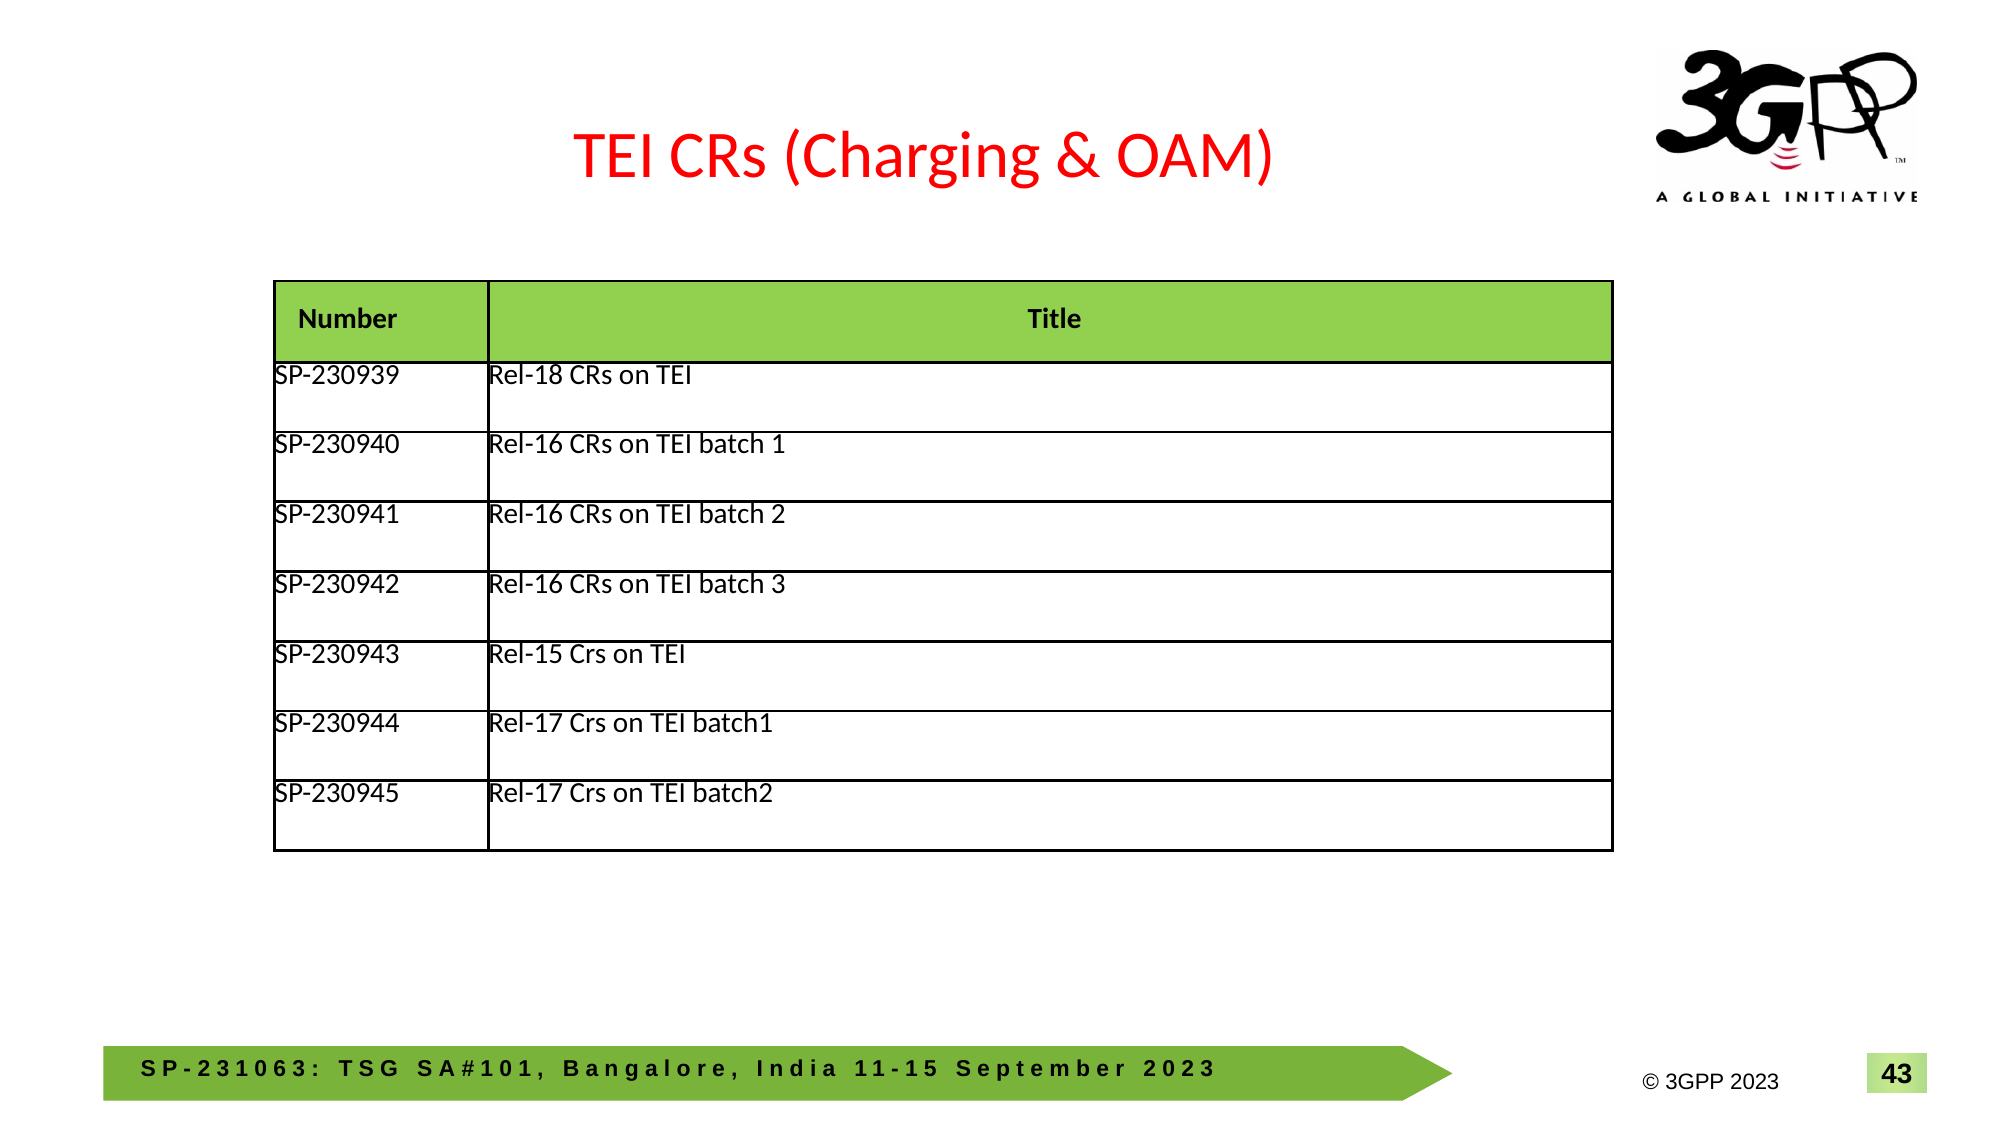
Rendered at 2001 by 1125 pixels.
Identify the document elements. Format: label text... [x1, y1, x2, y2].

text_box TEI CRs (Charging & OAM) [327, 134, 1536, 248]
table_cell SP-230940 [276, 433, 487, 500]
table_cell Rel-16 CRs on TEI batch 2 [490, 503, 1611, 570]
table_cell Rel-16 CRs on TEI batch 1 [490, 433, 1611, 500]
table_cell SP-230944 [276, 712, 487, 779]
table_cell Rel-16 CRs on TEI batch 3 [490, 573, 1611, 640]
table_cell Rel-17 Crs on TEI batch2 [490, 782, 1611, 849]
table_cell Rel-18 CRs on TEI [490, 364, 1611, 431]
picture [1656, 50, 1917, 202]
table_cell Study on Study on Structure of Charging for Verticals [1867, 1053, 1927, 1093]
table_cell SP-230943 [276, 643, 487, 710]
table_header Number [276, 282, 487, 361]
table_cell SP-230941 [276, 503, 487, 570]
table_cell SP-230939 [276, 364, 487, 431]
table_cell SP-230942 [276, 573, 487, 640]
table_cell Rel-17 Crs on TEI batch1 [490, 712, 1611, 779]
table_cell Rel-15 Crs on TEI [490, 643, 1611, 710]
table_header Title [490, 282, 1611, 361]
table_cell SP-230945 [276, 782, 487, 849]
